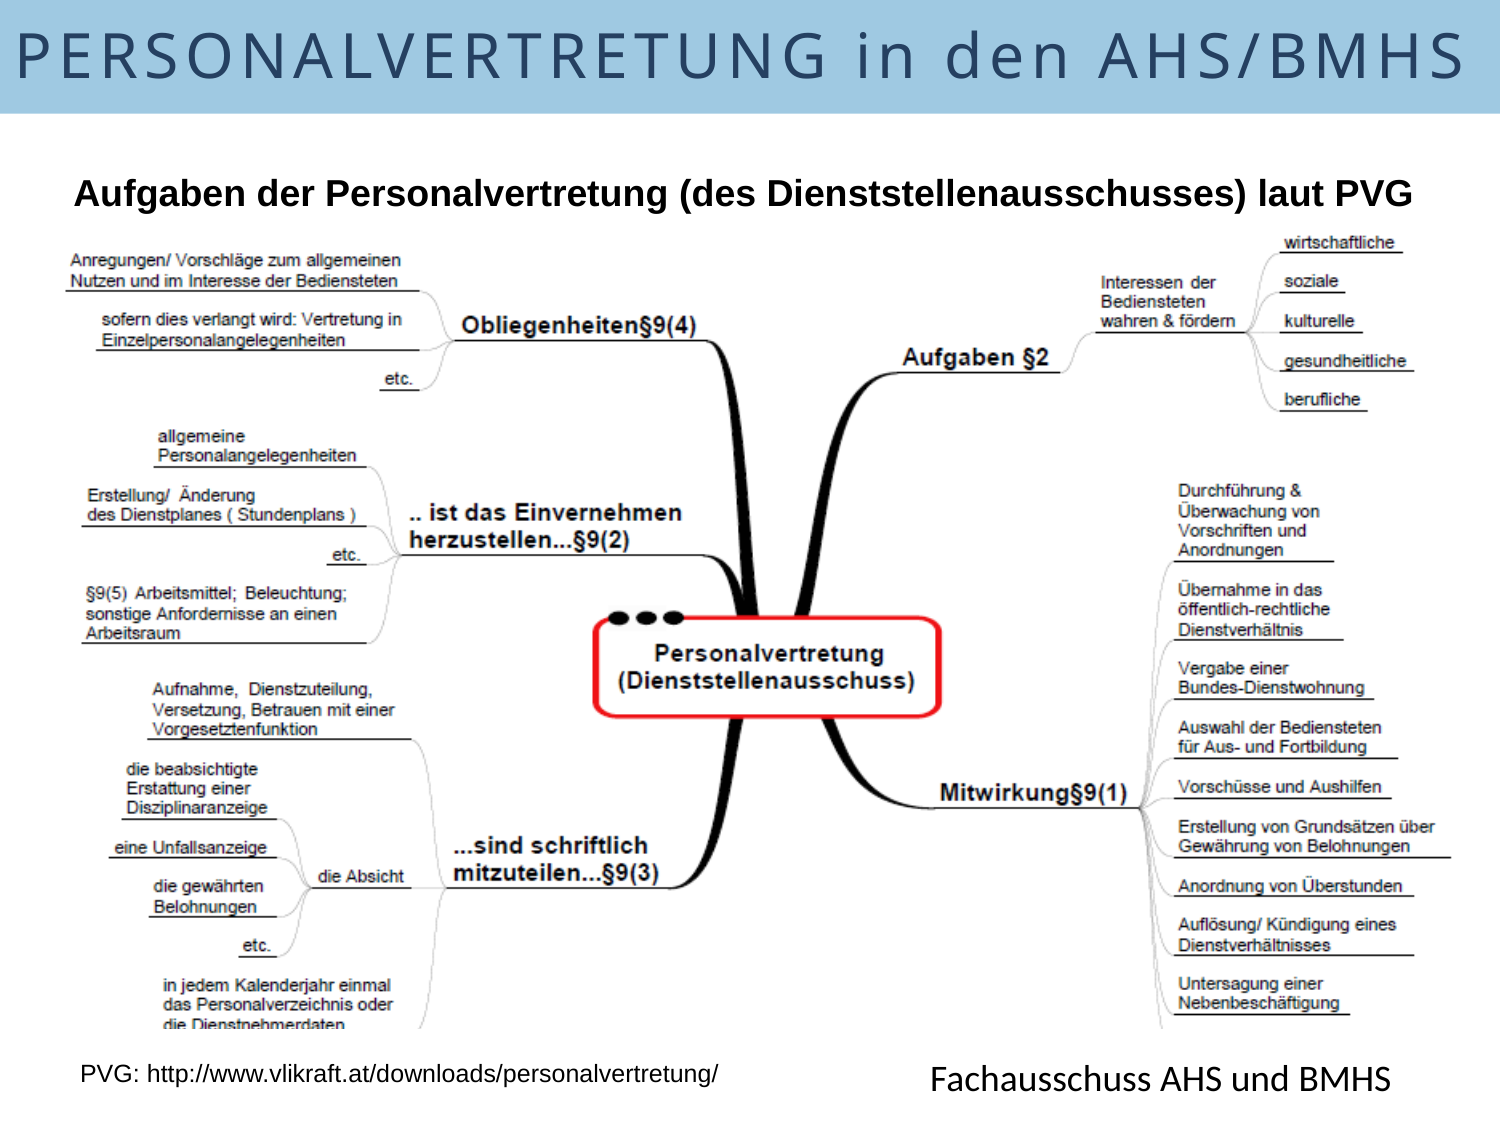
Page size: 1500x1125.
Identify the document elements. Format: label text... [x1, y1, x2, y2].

text_box Fachausschuss AHS und BMHS [915, 1046, 1459, 1107]
text_box PERSONALVERTRETUNG in den AHS/BMHS [0, 0, 1500, 114]
text_box Aufgaben der Personalvertretung (des Dienststellenausschusses) laut PVG [29, 161, 1459, 222]
text_box PVG: http://www.vlikraft.at/downloads/personalvertretung/ [64, 1049, 845, 1095]
picture [52, 220, 1459, 1029]
